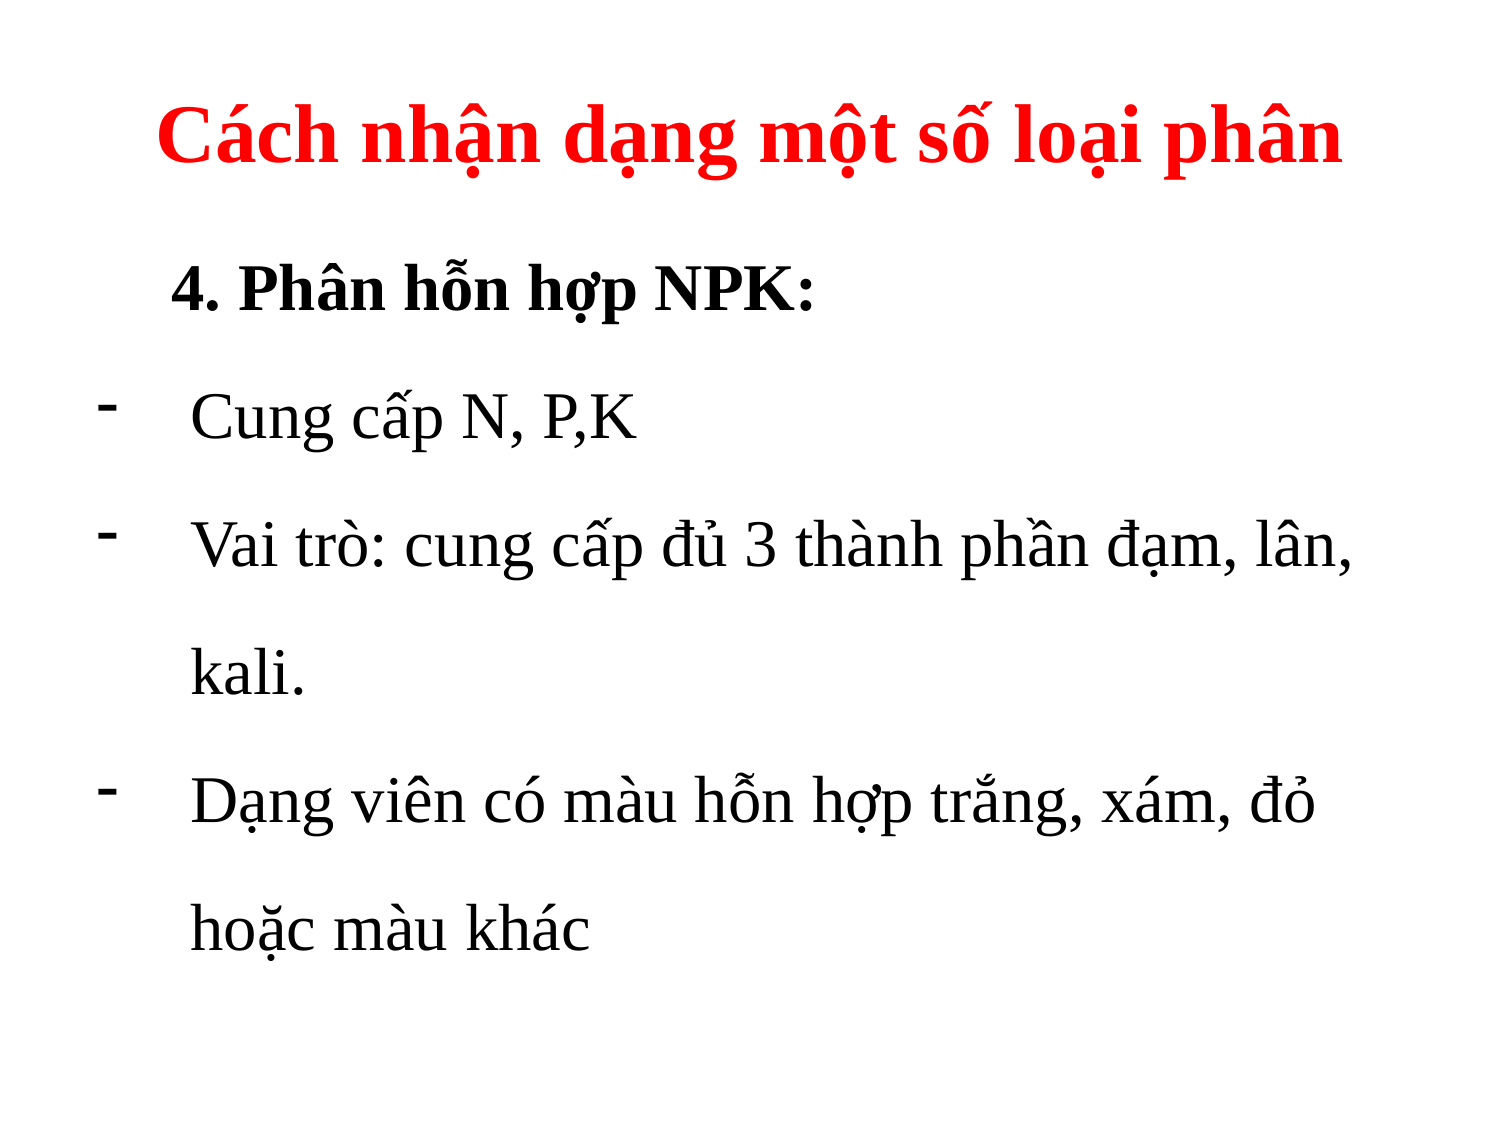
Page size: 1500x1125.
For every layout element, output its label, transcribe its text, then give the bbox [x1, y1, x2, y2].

text_box 4. Phân hỗn hợp NPK: Cung cấp N, P,K Vai trò: cung cấp đủ 3 thành phần đạm, lân, kali. Dạng viên có màu hỗn hợp trắng, xám, đỏ hoặc màu khác [81, 237, 1432, 1050]
title Cách nhận dạng một số loại phân [75, 45, 1425, 213]
